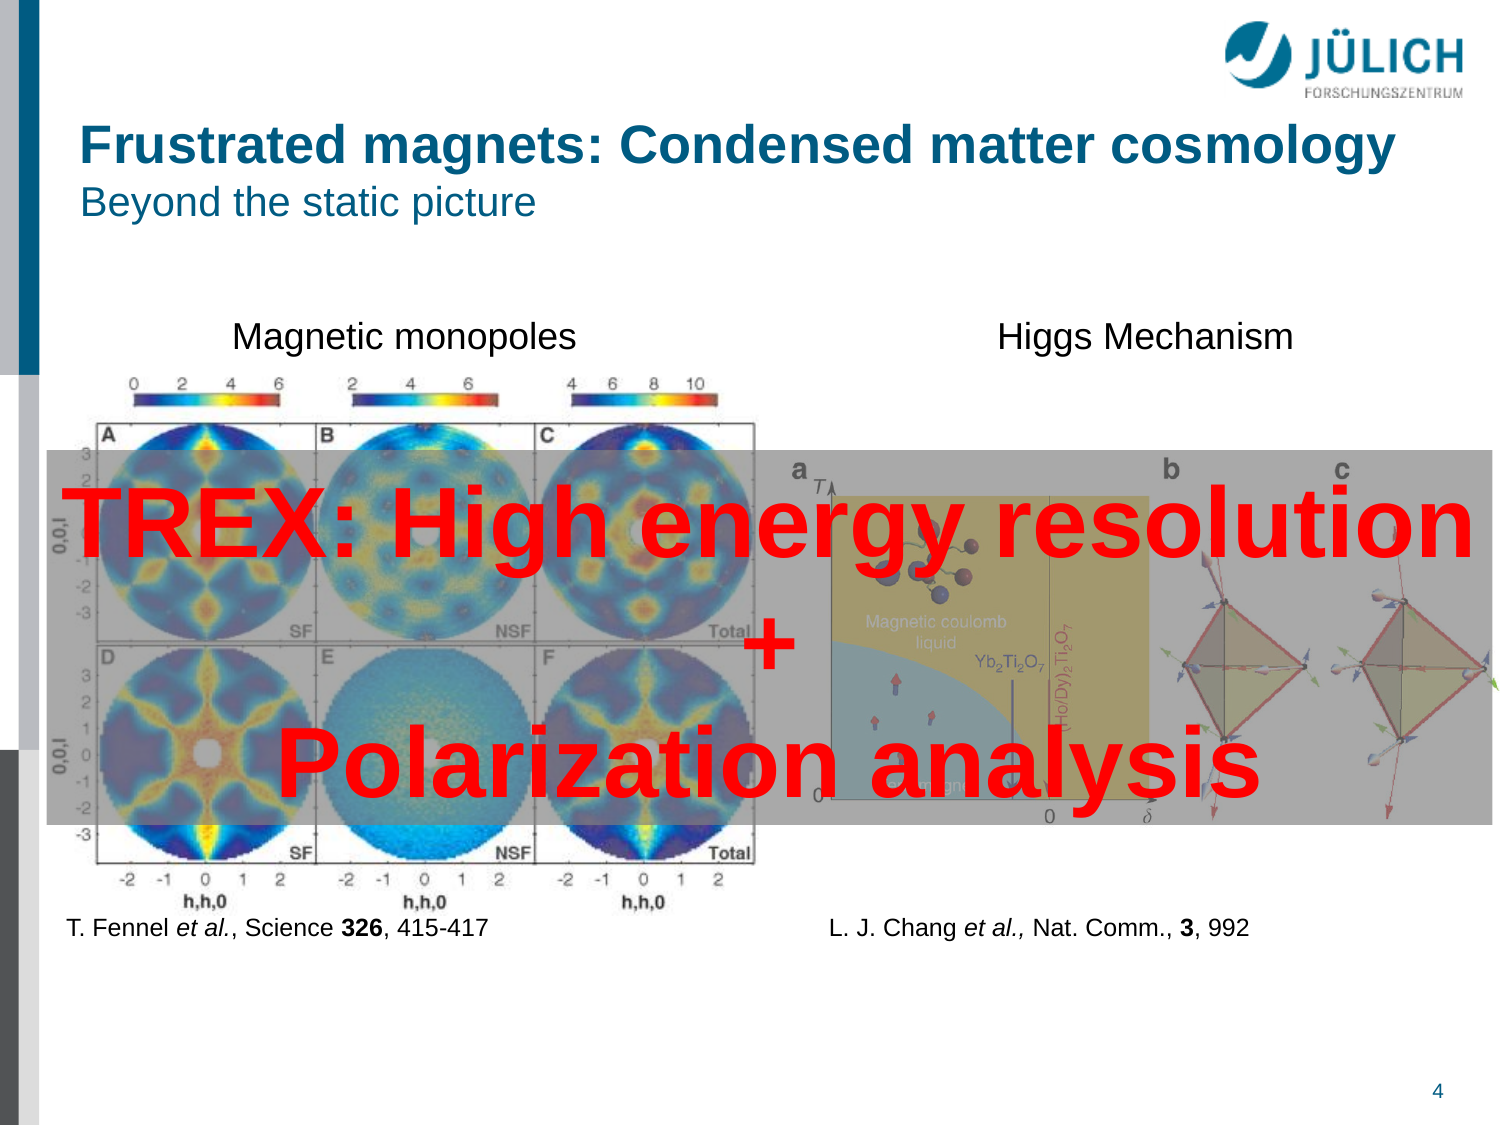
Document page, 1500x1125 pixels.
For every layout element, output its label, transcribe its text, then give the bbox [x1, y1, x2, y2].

title Frustrated magnets: Condensed matter cosmology Beyond the static picture [64, 113, 1471, 221]
text_box TREX: High energy resolution + Polarization analysis [763, 450, 1493, 825]
picture [791, 453, 1500, 829]
picture [1224, 20, 1463, 98]
slide_number 4 [1175, 1070, 1459, 1106]
text_box Magnetic monopoles [216, 304, 592, 364]
text_box L. J. Chang et al., Nat. Comm., 3, 992 [813, 904, 1265, 950]
text_box Higgs Mechanism [982, 304, 1310, 365]
text_box T. Fennel et al., Science 326, 415-417 [51, 924, 505, 950]
picture [49, 365, 759, 916]
